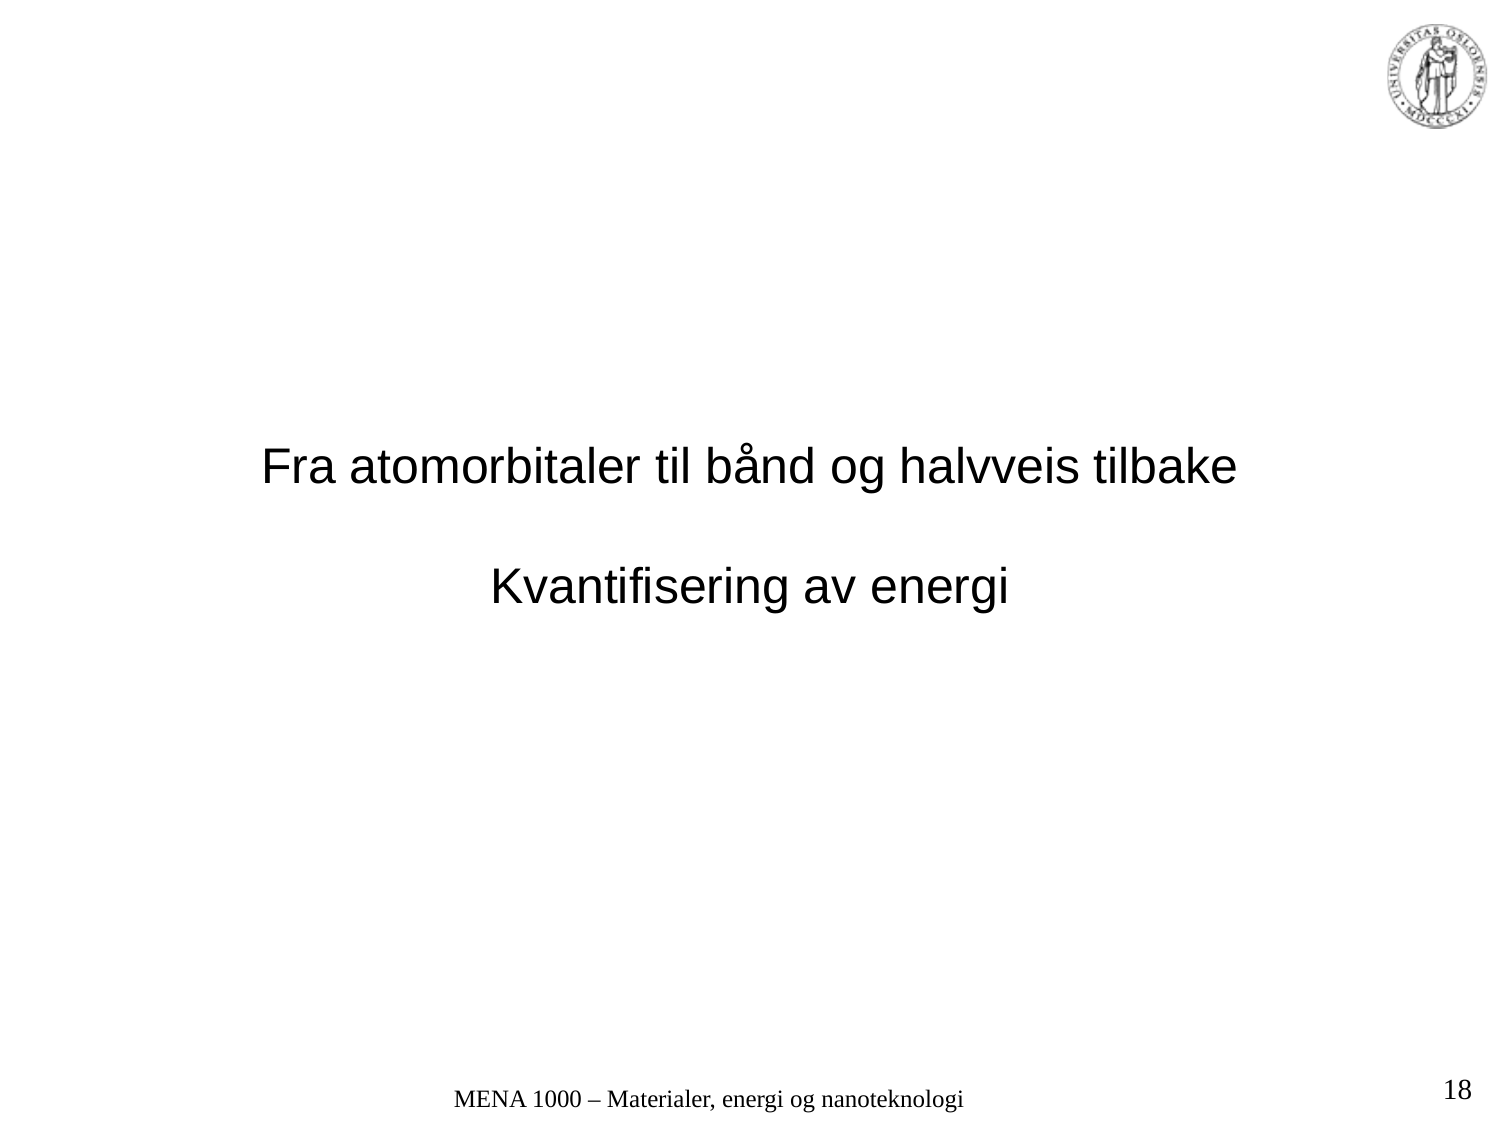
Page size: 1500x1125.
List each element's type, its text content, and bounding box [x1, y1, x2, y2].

slide_number 18 [1349, 1062, 1488, 1113]
picture [1388, 24, 1500, 129]
title Fra atomorbitaler til bånd og halvveis tilbake Kvantifisering av energi [112, 12, 1388, 1036]
footer MENA 1000 – Materialer, energi og nanoteknologi [430, 1074, 988, 1125]
